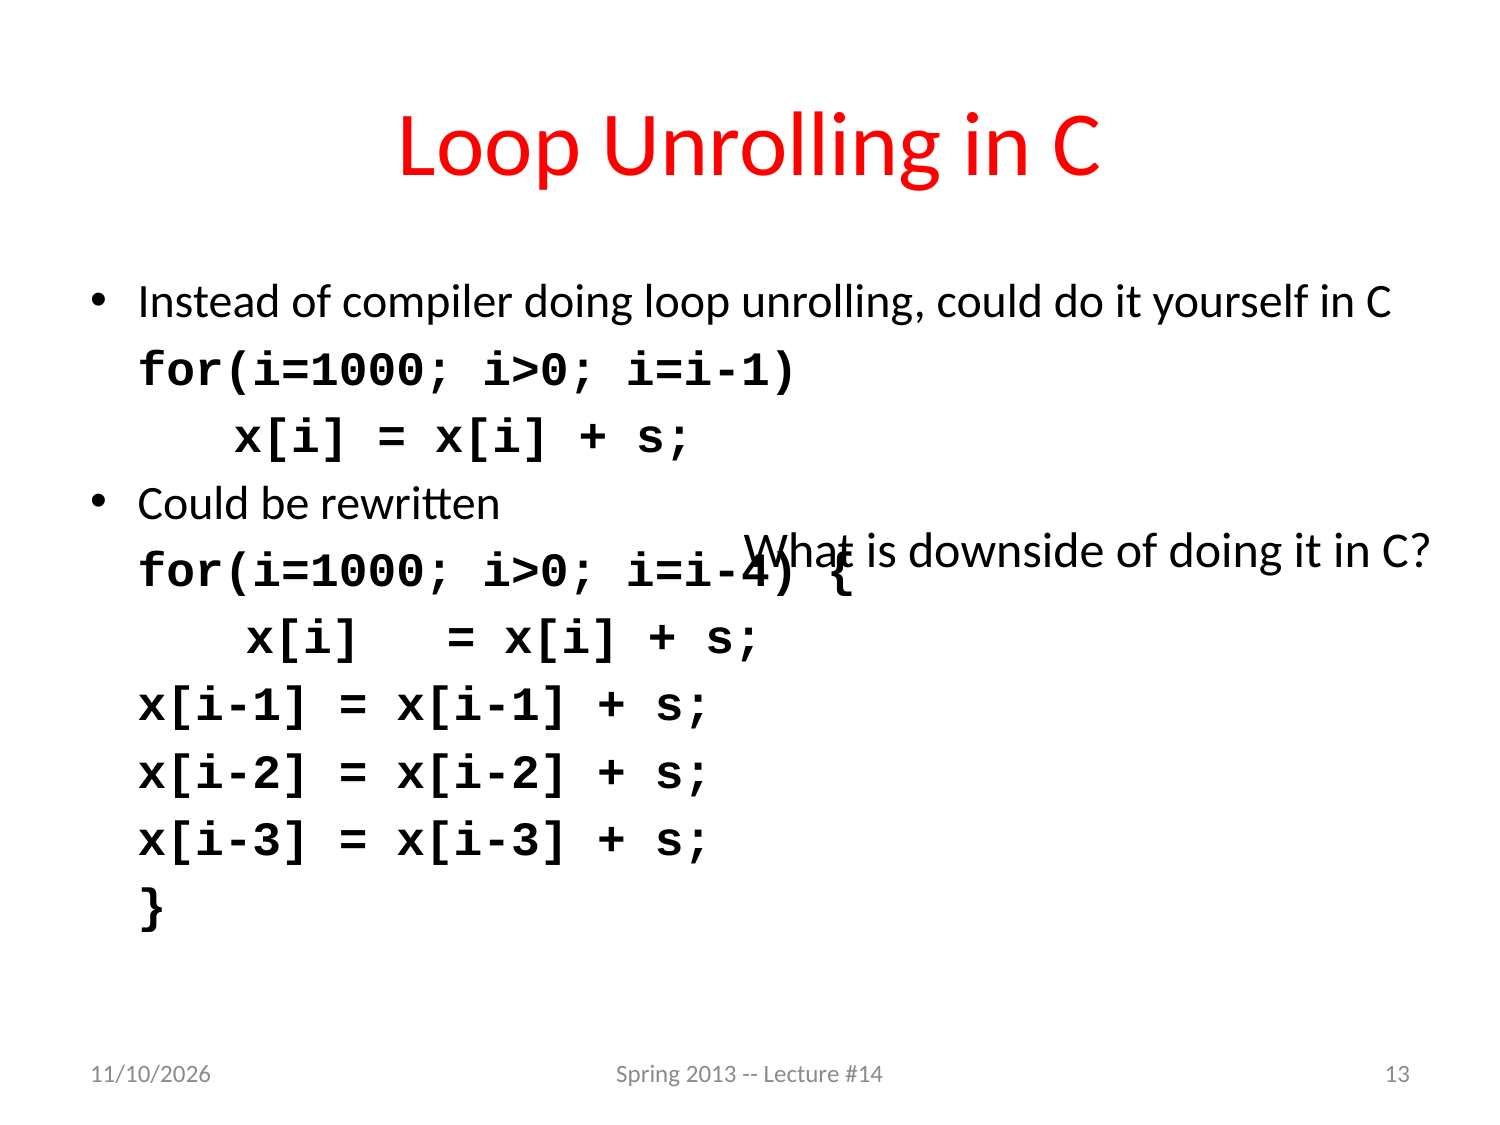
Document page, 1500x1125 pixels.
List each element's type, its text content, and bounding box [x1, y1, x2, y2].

title Loop Unrolling in C [75, 45, 1425, 233]
text_box What is downside of doing it in C? [728, 509, 1448, 585]
slide_number 13 [1074, 1042, 1425, 1103]
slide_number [75, 1042, 425, 1103]
list Instead of compiler doing loop unrolling, could do it yourself in C for(i=1000; i>0; i=i-1) x[i] = x[i] + s; Could be rewritten for(i=1000; i>0; i=i-4) { x[i] = x[i] + s; x[i-1] = x[i-1] + s; x[i-2] = x[i-2] + s; x[i-3] = x[i-3] + s; } [75, 262, 1425, 1005]
footer Spring 2013 -- Lecture #14 [512, 1042, 988, 1103]
